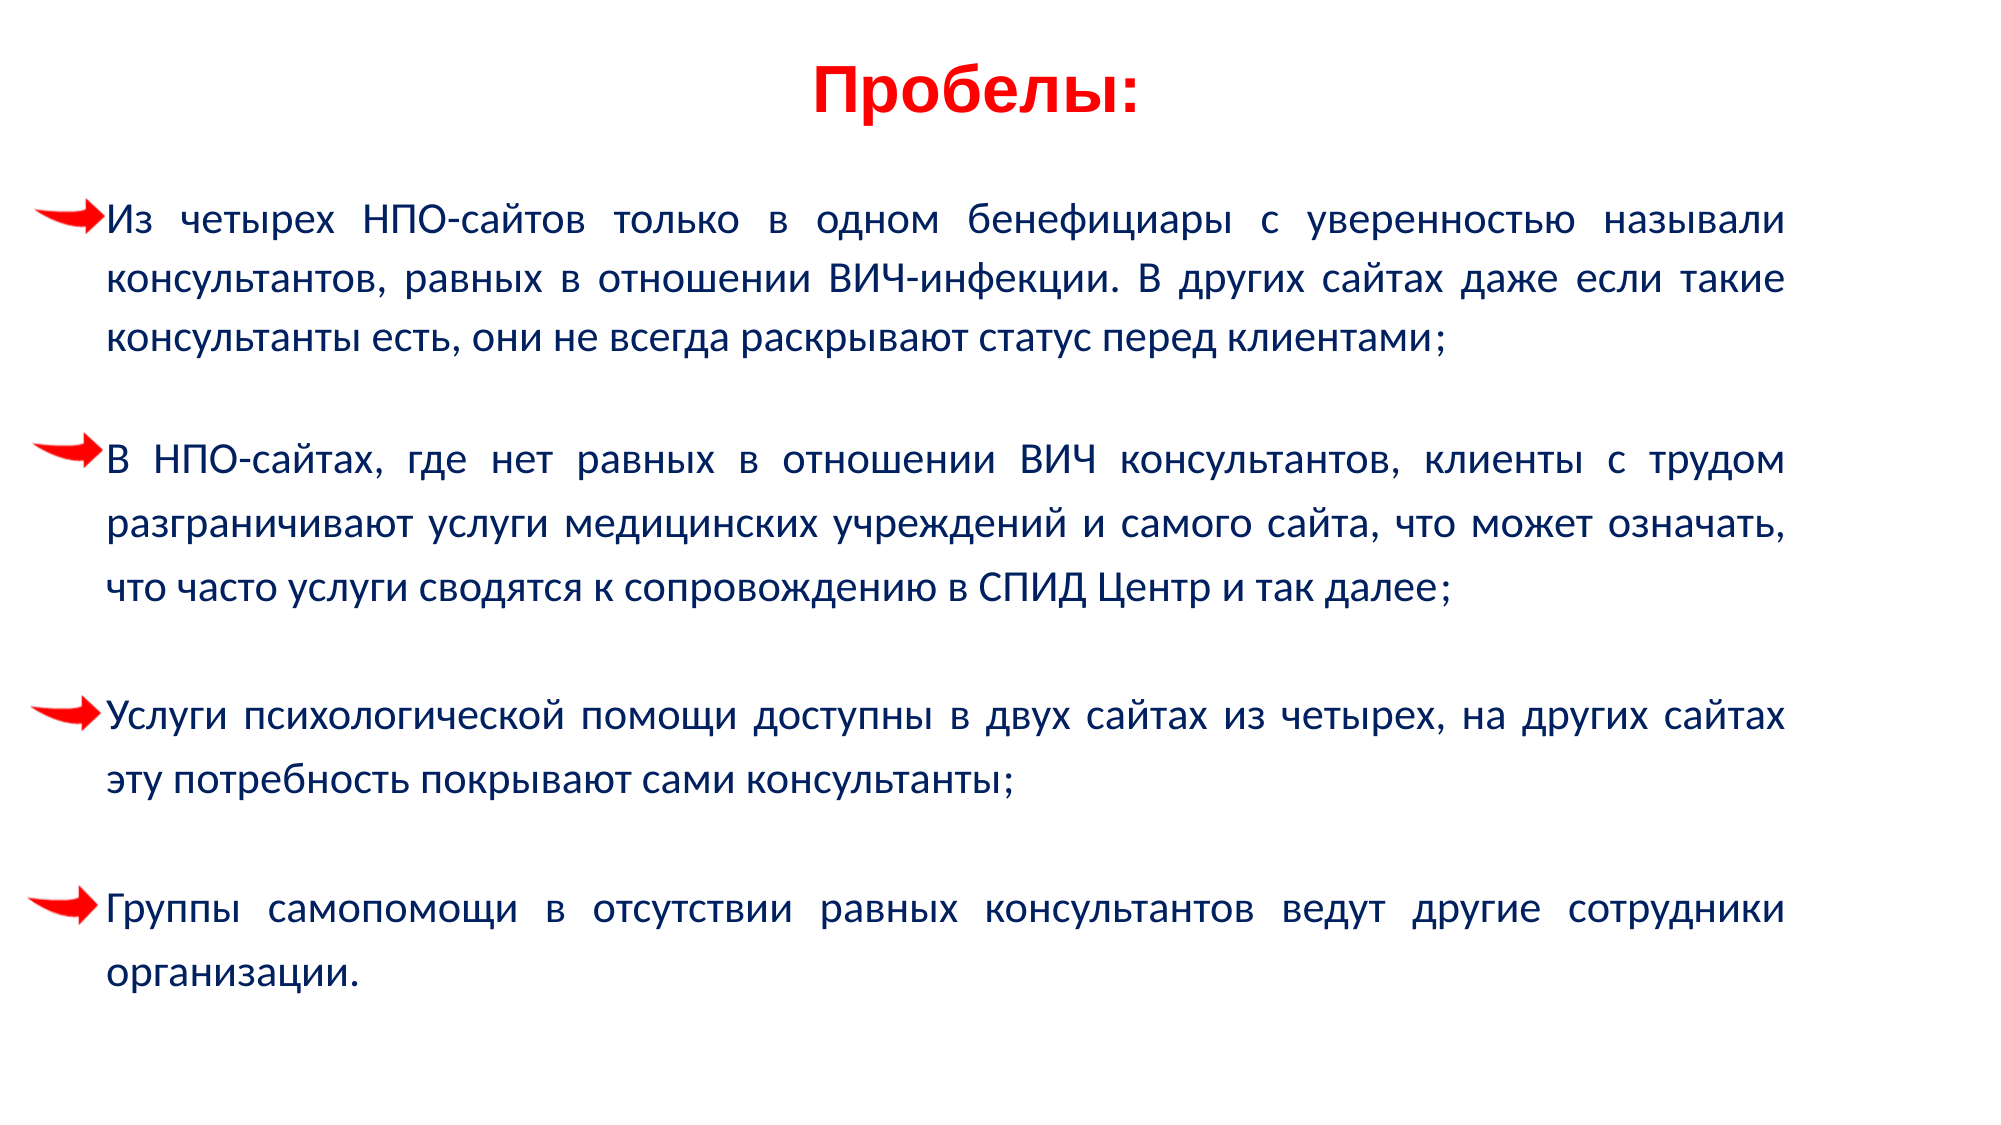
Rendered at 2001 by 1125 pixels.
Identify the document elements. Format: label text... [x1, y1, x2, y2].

picture [34, 198, 105, 234]
list Из четырех НПО-сайтов только в одном бенефициары с уверенностью называли консультантов, равных в отношении ВИЧ-инфекции. В других сайтах даже если такие консультанты есть, они не всегда раскрывают статус перед клиентами; В НПО-сайтах, где нет равных в отношении ВИЧ консультантов, клиенты с трудом разграничивают услуги медицинских учреждений и самого сайта, что может означать, что часто услуги сводятся к сопровождению в СПИД Центр и так далее; Услуги психологической помощи доступны в двух сайтах из четырех, на других сайтах эту потребность покрывают сами консультанты; Группы самопомощи в отсутствии равных консультантов ведут другие сотрудники организации. [54, 163, 1809, 1110]
picture [27, 884, 98, 925]
title Пробелы: [99, 34, 1854, 164]
picture [30, 695, 101, 731]
picture [32, 432, 103, 468]
